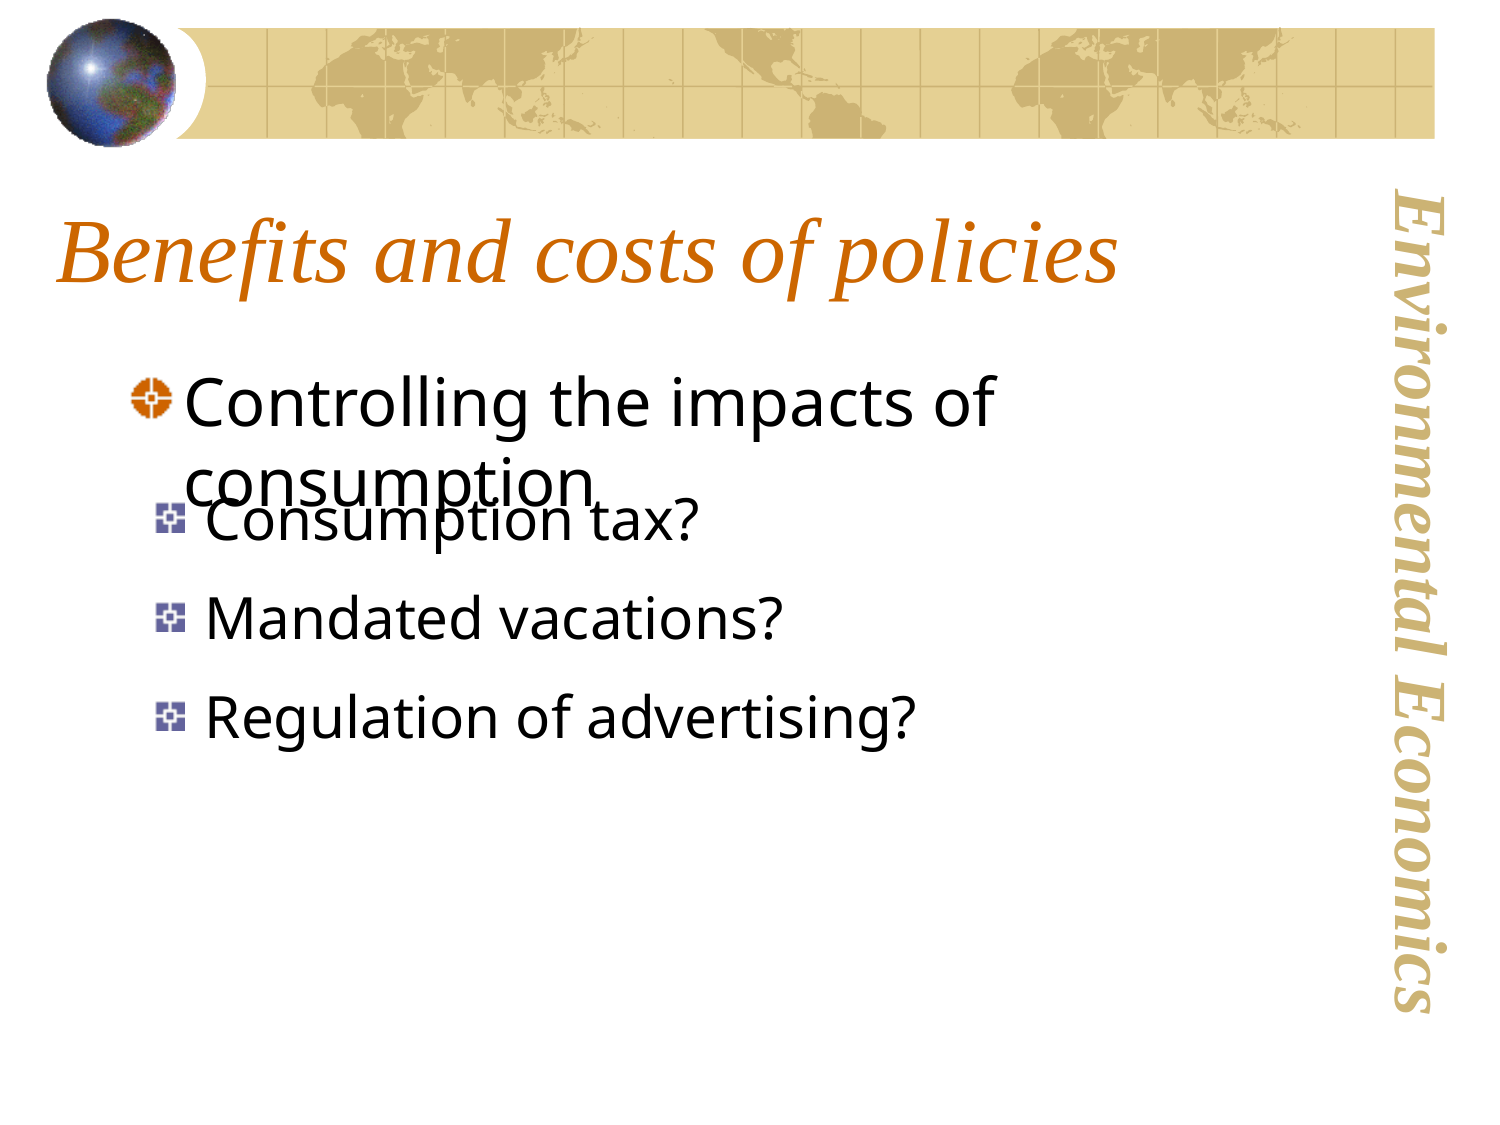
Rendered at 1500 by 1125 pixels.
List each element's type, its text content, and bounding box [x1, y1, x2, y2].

list Controlling the impacts of consumption [112, 352, 1388, 463]
text_box Consumption tax? Mandated vacations? Regulation of advertising? [99, 474, 1413, 758]
picture [154, 700, 185, 731]
picture [42, 14, 190, 151]
picture [154, 501, 185, 533]
title Benefits and costs of policies [40, 152, 1316, 341]
picture [127, 376, 175, 424]
picture [154, 601, 185, 632]
